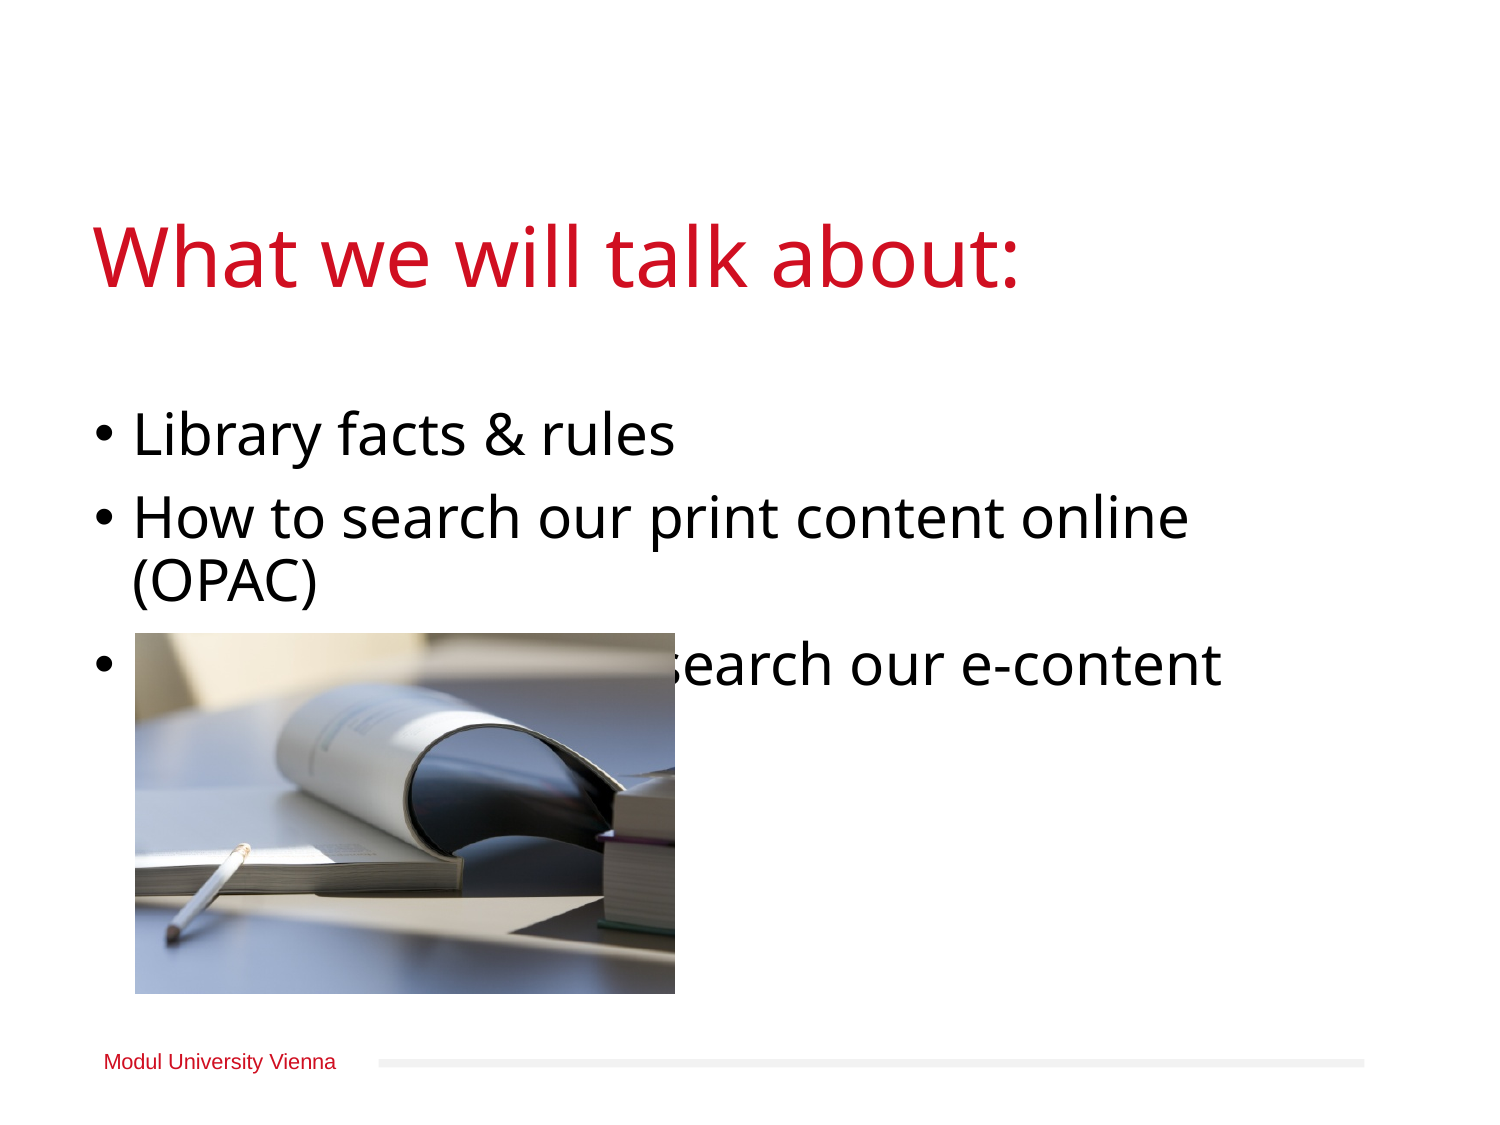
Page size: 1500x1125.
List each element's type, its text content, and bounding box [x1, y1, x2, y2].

picture [135, 633, 675, 994]
title What we will talk about: [77, 209, 1189, 312]
list Library facts & rules How to search our print content online (OPAC) How to access and search our e-content [79, 306, 1365, 753]
